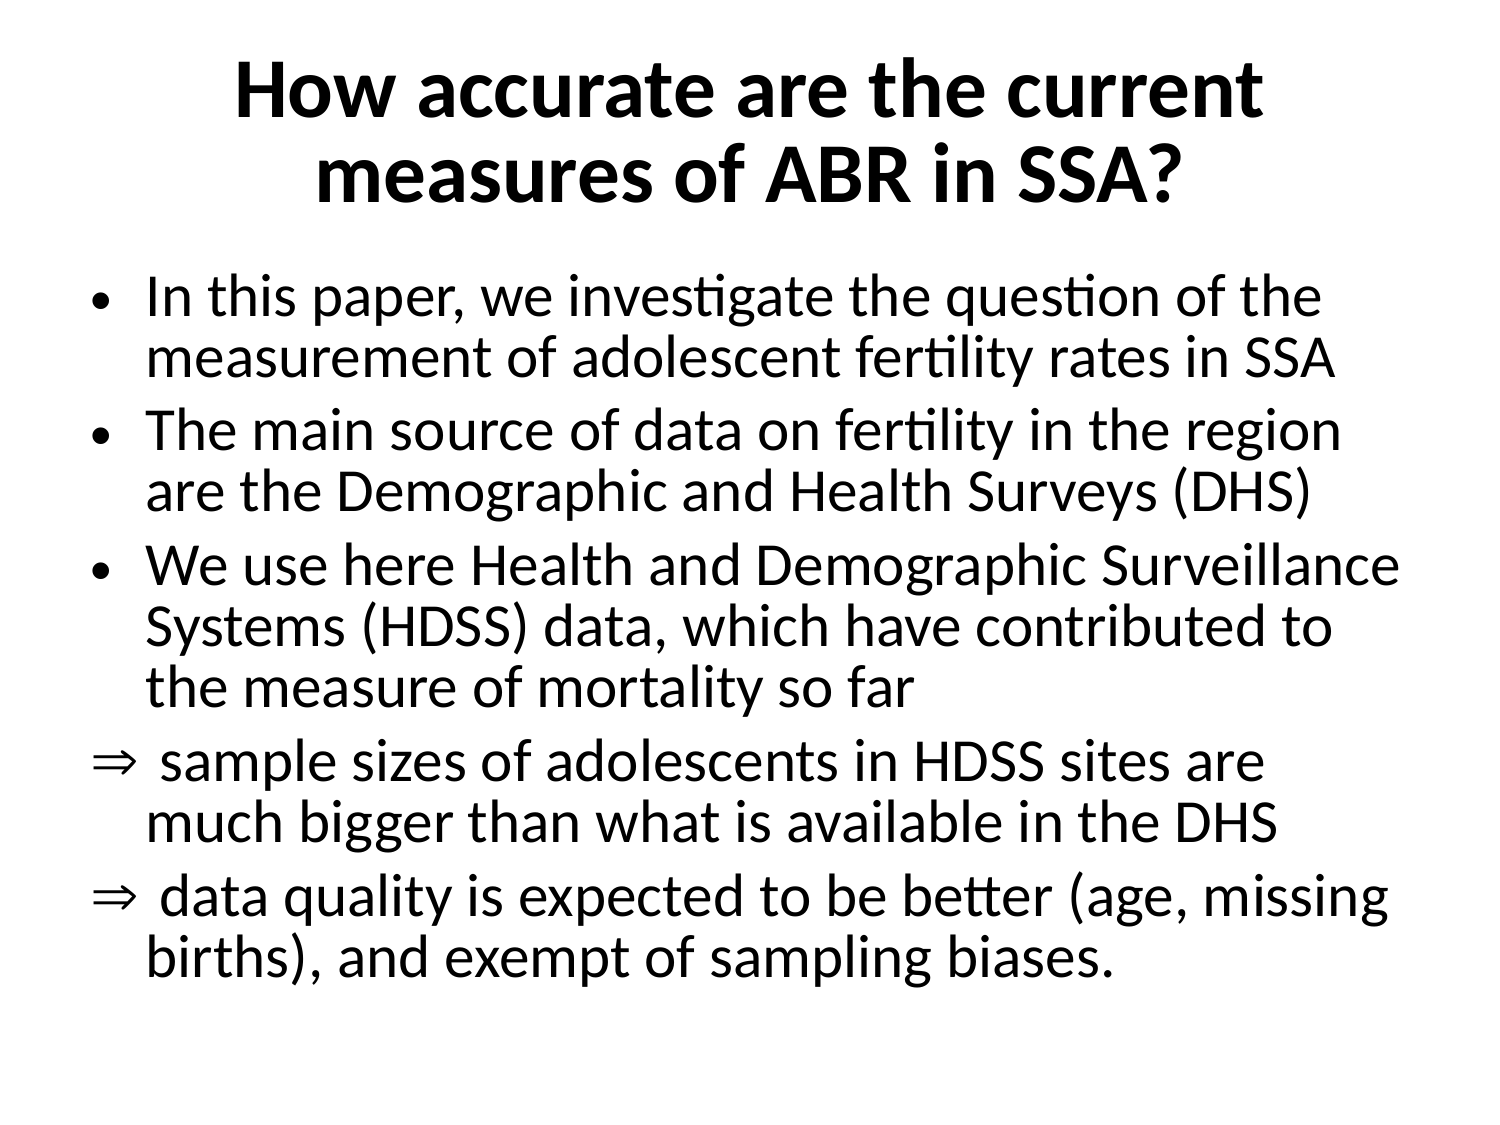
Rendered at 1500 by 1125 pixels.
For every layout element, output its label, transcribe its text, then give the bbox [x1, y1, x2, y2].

title How accurate are the current measures of ABR in SSA? [75, 45, 1425, 233]
list In this paper, we investigate the question of the measurement of adolescent fertility rates in SSA The main source of data on fertility in the region are the Demographic and Health Surveys (DHS) We use here Health and Demographic Surveillance Systems (HDSS) data, which have contributed to the measure of mortality so far sample sizes of adolescents in HDSS sites are much bigger than what is available in the DHS data quality is expected to be better (age, missing births), and exempt of sampling biases. [75, 262, 1425, 1125]
